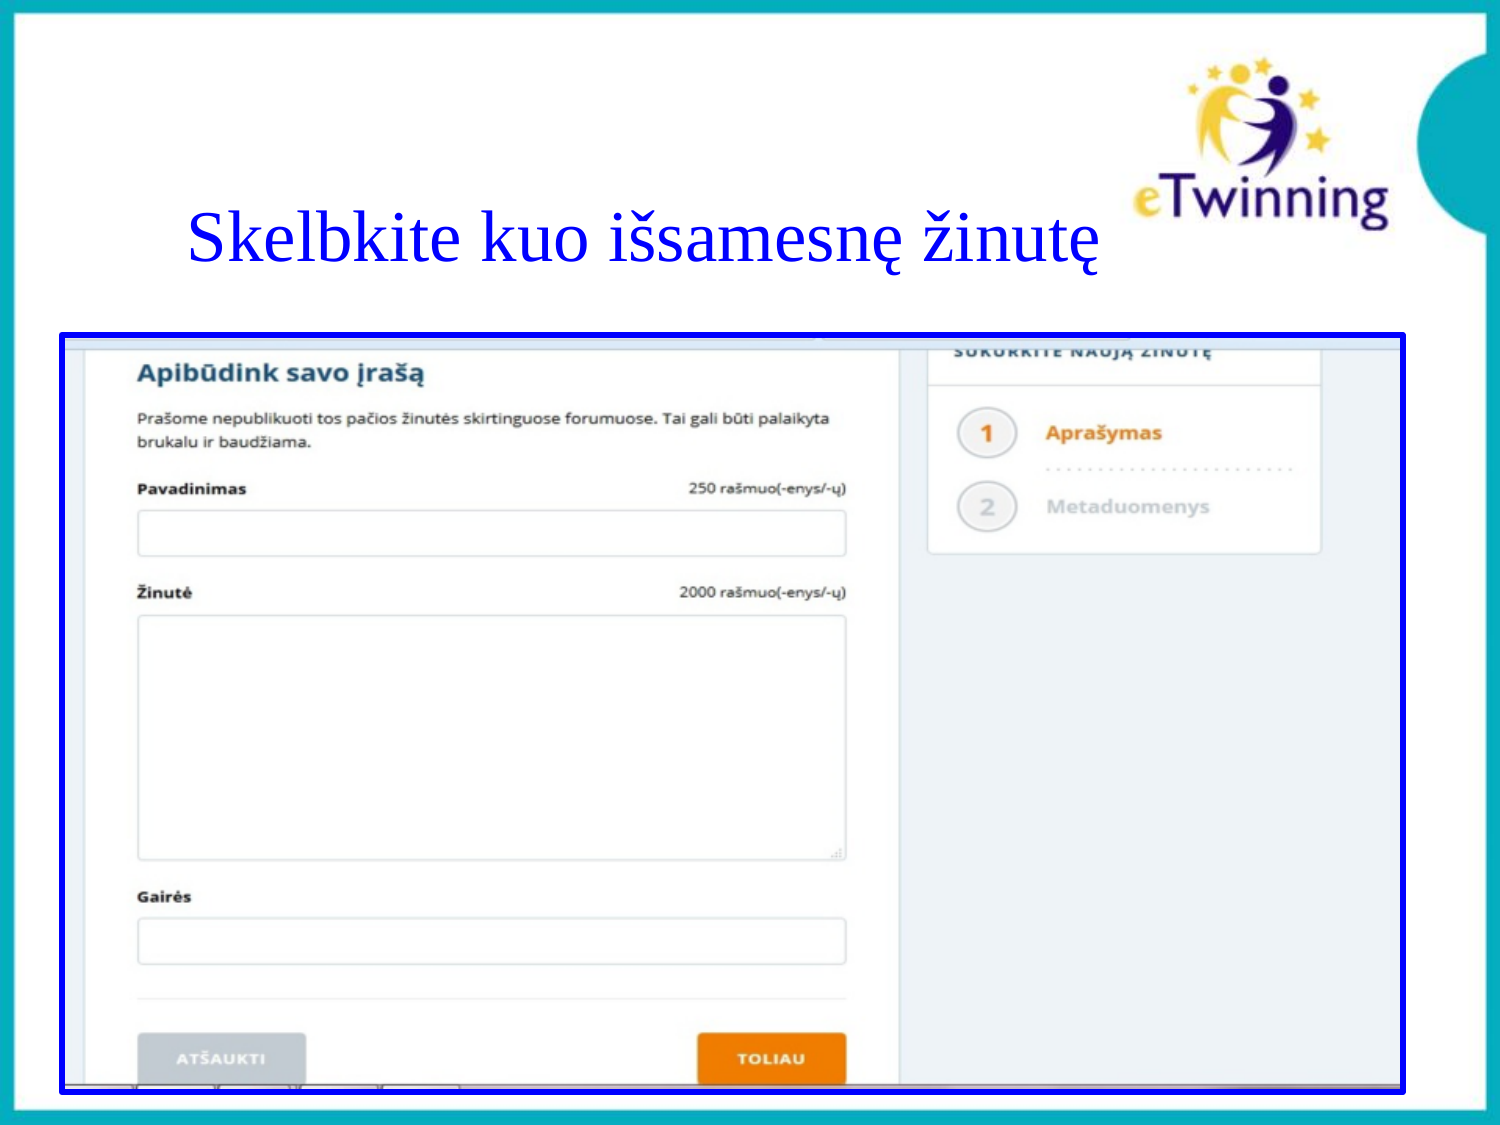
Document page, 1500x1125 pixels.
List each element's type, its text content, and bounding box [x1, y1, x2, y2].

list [64, 337, 1400, 1090]
picture [0, 0, 1500, 1125]
title Skelbkite kuo išsamesnę žinutę [19, 175, 1289, 289]
